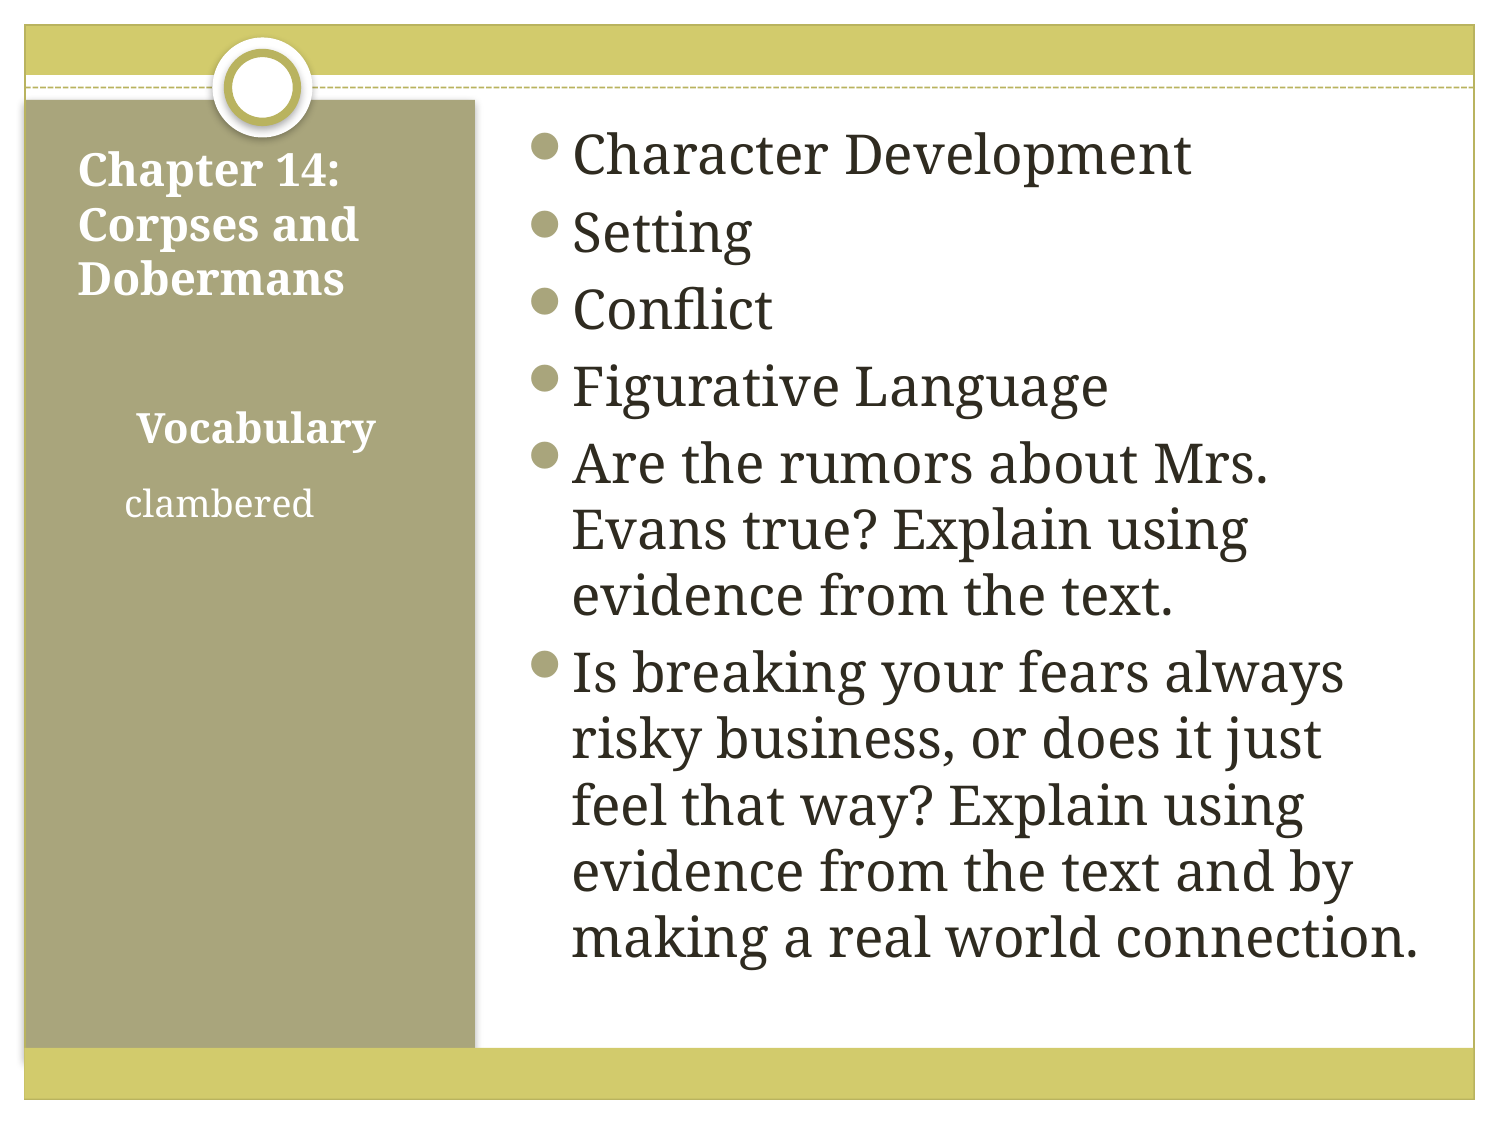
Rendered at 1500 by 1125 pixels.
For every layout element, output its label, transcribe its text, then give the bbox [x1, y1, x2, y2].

list Vocabulary clambered [62, 324, 450, 1005]
list Character Development Setting Conflict Figurative Language Are the rumors about Mrs. Evans true? Explain using evidence from the text. Is breaking your fears always risky business, or does it just feel that way? Explain using evidence from the text and by making a real world connection. [512, 112, 1438, 1000]
title Chapter 14: Corpses and Dobermans [62, 149, 450, 313]
